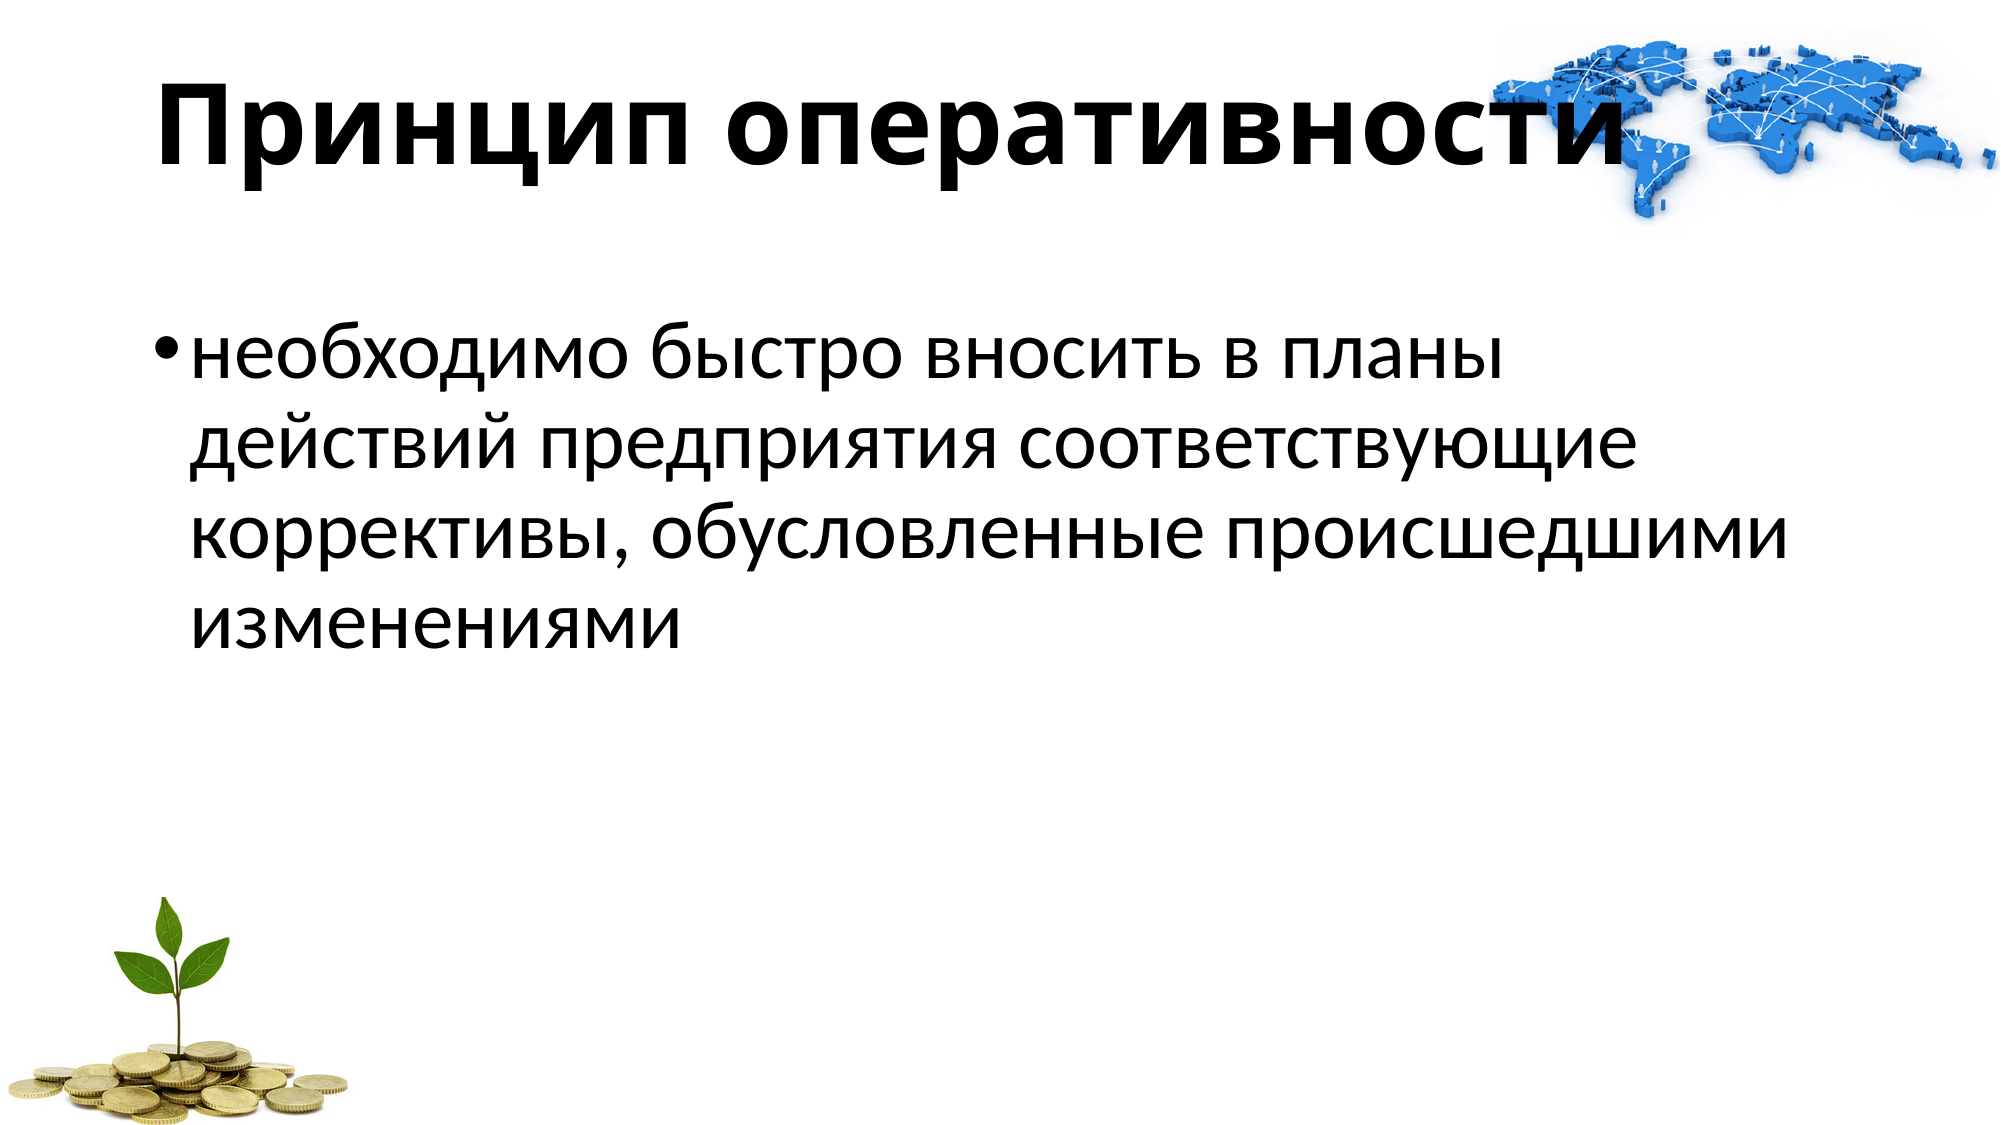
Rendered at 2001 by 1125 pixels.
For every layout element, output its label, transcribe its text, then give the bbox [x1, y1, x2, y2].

picture [0, 897, 363, 1125]
title Принцип оперативности [137, 59, 1863, 278]
picture [1488, 30, 2000, 234]
list необходимо быстро вносить в планы действий предприятия соответствующие коррективы, обусловленные происшедшими изменениями [137, 299, 1863, 1014]
